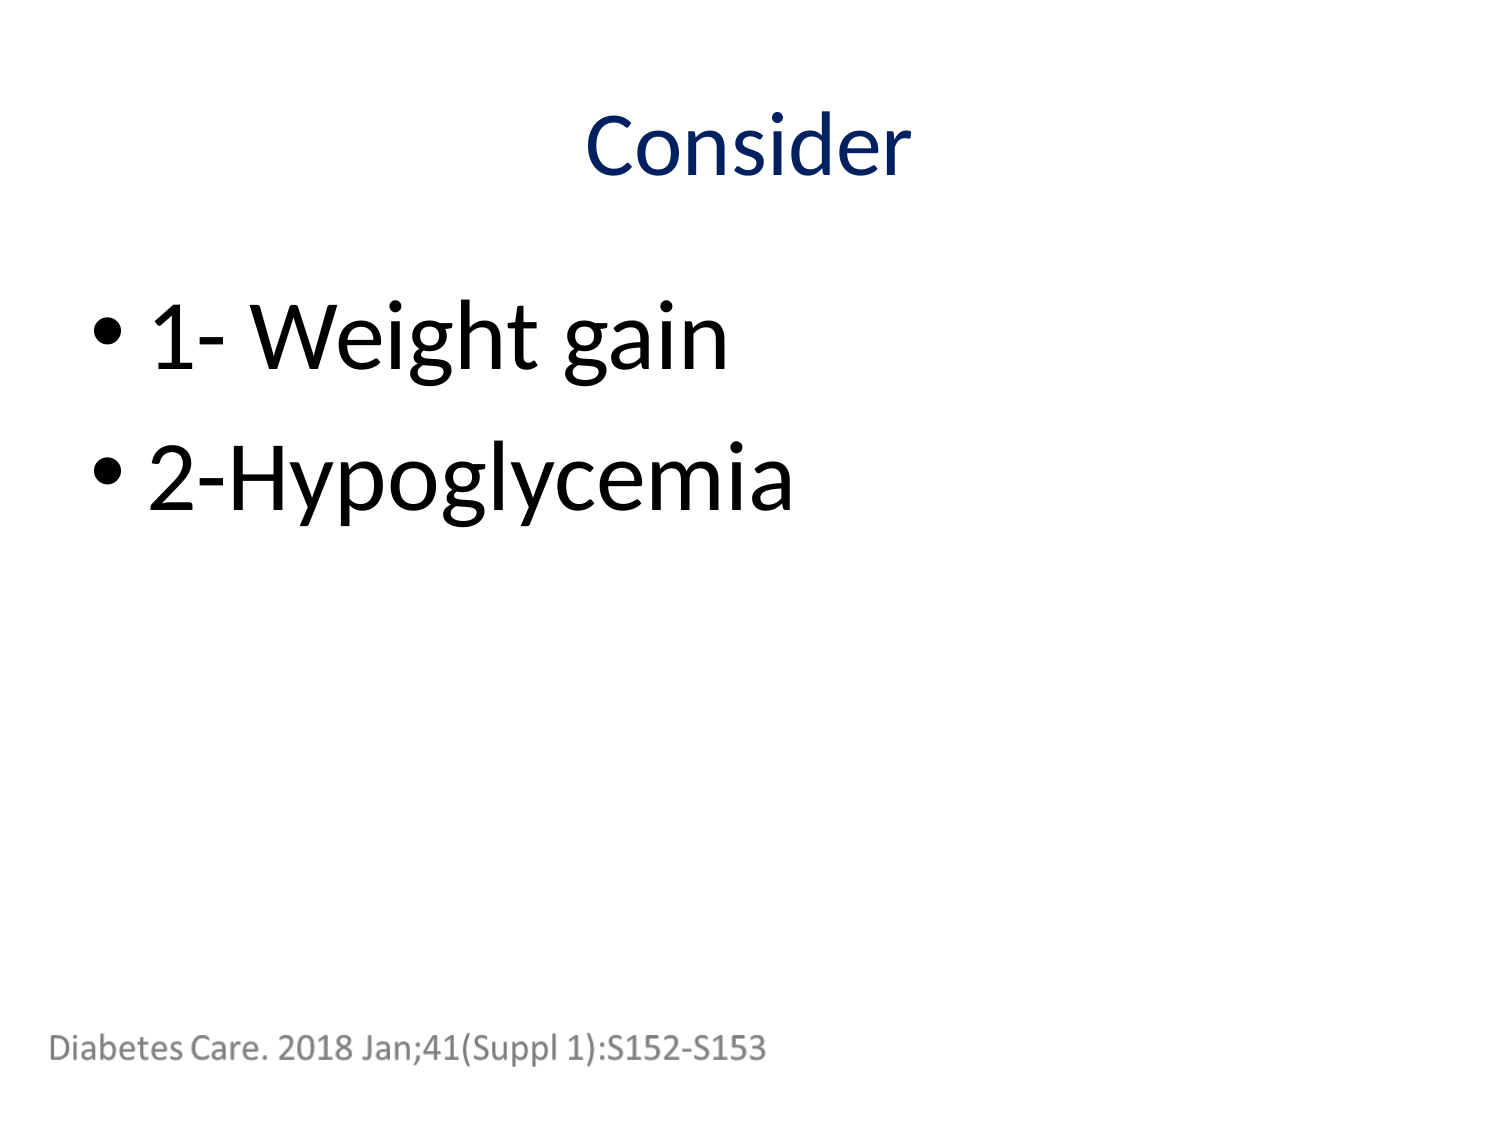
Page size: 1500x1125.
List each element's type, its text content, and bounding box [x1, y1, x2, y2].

list 1- Weight gain 2-Hypoglycemia [75, 262, 1425, 1005]
title Consider [75, 45, 1425, 233]
picture [24, 1012, 960, 1093]
